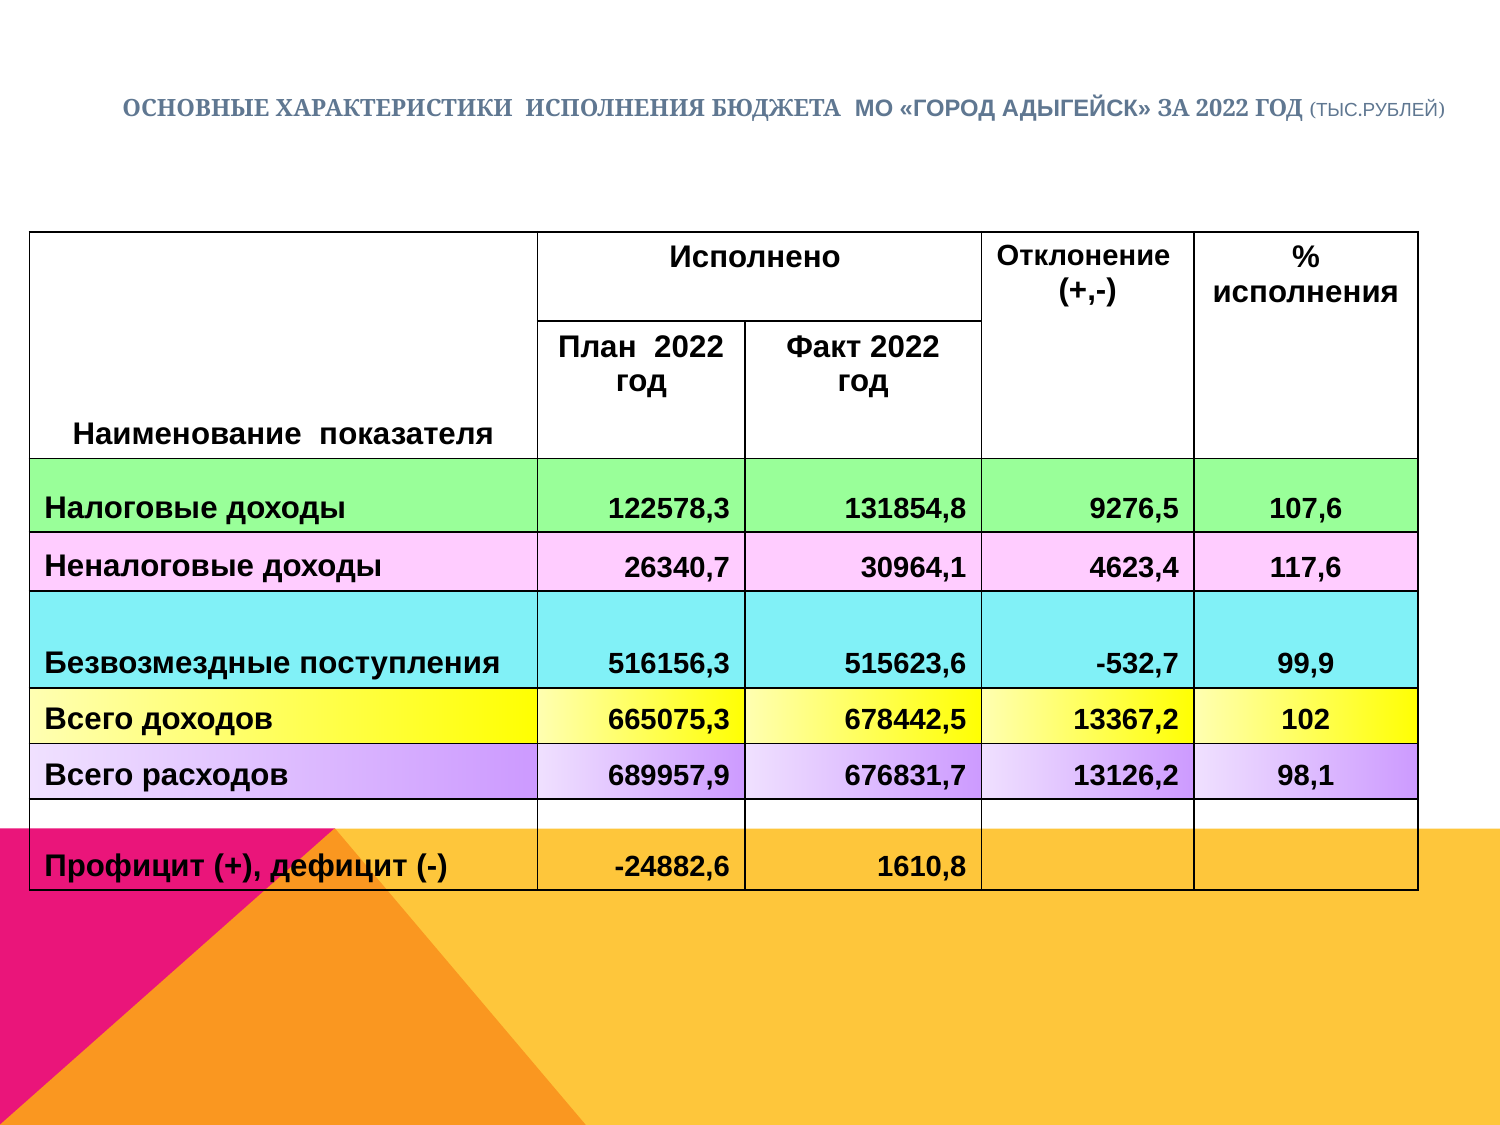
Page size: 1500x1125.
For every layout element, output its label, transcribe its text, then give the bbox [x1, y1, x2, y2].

table_cell 122578,3 [538, 459, 744, 531]
table_header [77, 325, 1435, 1035]
table_cell Всего доходов [30, 689, 537, 743]
table_cell 131854,8 [746, 459, 981, 531]
table_cell 26340,7 [538, 533, 744, 590]
table_cell -24882,6 [538, 800, 744, 889]
table_cell План 2022 год [538, 322, 744, 458]
table_cell 107,6 [1195, 459, 1417, 531]
table_cell [1195, 800, 1417, 889]
table_header Наименование показателя [30, 233, 537, 458]
table_cell 665075,3 [538, 689, 744, 743]
table_cell 102 [1195, 689, 1417, 743]
table_cell Налоговые доходы [30, 459, 537, 531]
table_header Исполнено [538, 233, 981, 320]
table_cell 515623,6 [746, 592, 981, 687]
table_cell Факт 2022 год [746, 322, 981, 458]
table_cell Профицит (+), дефицит (-) [30, 800, 537, 889]
title Основные характеристики исполнения бюджета МО «Город Адыгейск» за 2022 год (тыс.рублей) [100, 69, 1474, 178]
table_cell 98,1 [1195, 744, 1417, 798]
table_cell 13126,2 [982, 744, 1193, 798]
table_header % исполнения [1195, 233, 1417, 458]
table_cell 4623,4 [982, 533, 1193, 590]
table_cell Неналоговые доходы [30, 533, 537, 590]
table_cell -532,7 [982, 592, 1193, 687]
table_cell 13367,2 [982, 689, 1193, 743]
table_cell 676831,7 [746, 744, 981, 798]
table_cell 117,6 [1195, 533, 1417, 590]
table_cell 99,9 [1195, 592, 1417, 687]
table_cell Всего расходов [30, 744, 537, 798]
table_cell 1610,8 [746, 800, 981, 889]
table_cell 30964,1 [746, 533, 981, 590]
table_cell 9276,5 [982, 459, 1193, 531]
table_cell 678442,5 [746, 689, 981, 743]
table_cell 689957,9 [538, 744, 744, 798]
table_cell [982, 800, 1193, 889]
table_cell Безвозмездные поступления [30, 592, 537, 687]
table_header Отклонение (+,-) [982, 233, 1193, 458]
table_cell 516156,3 [538, 592, 744, 687]
